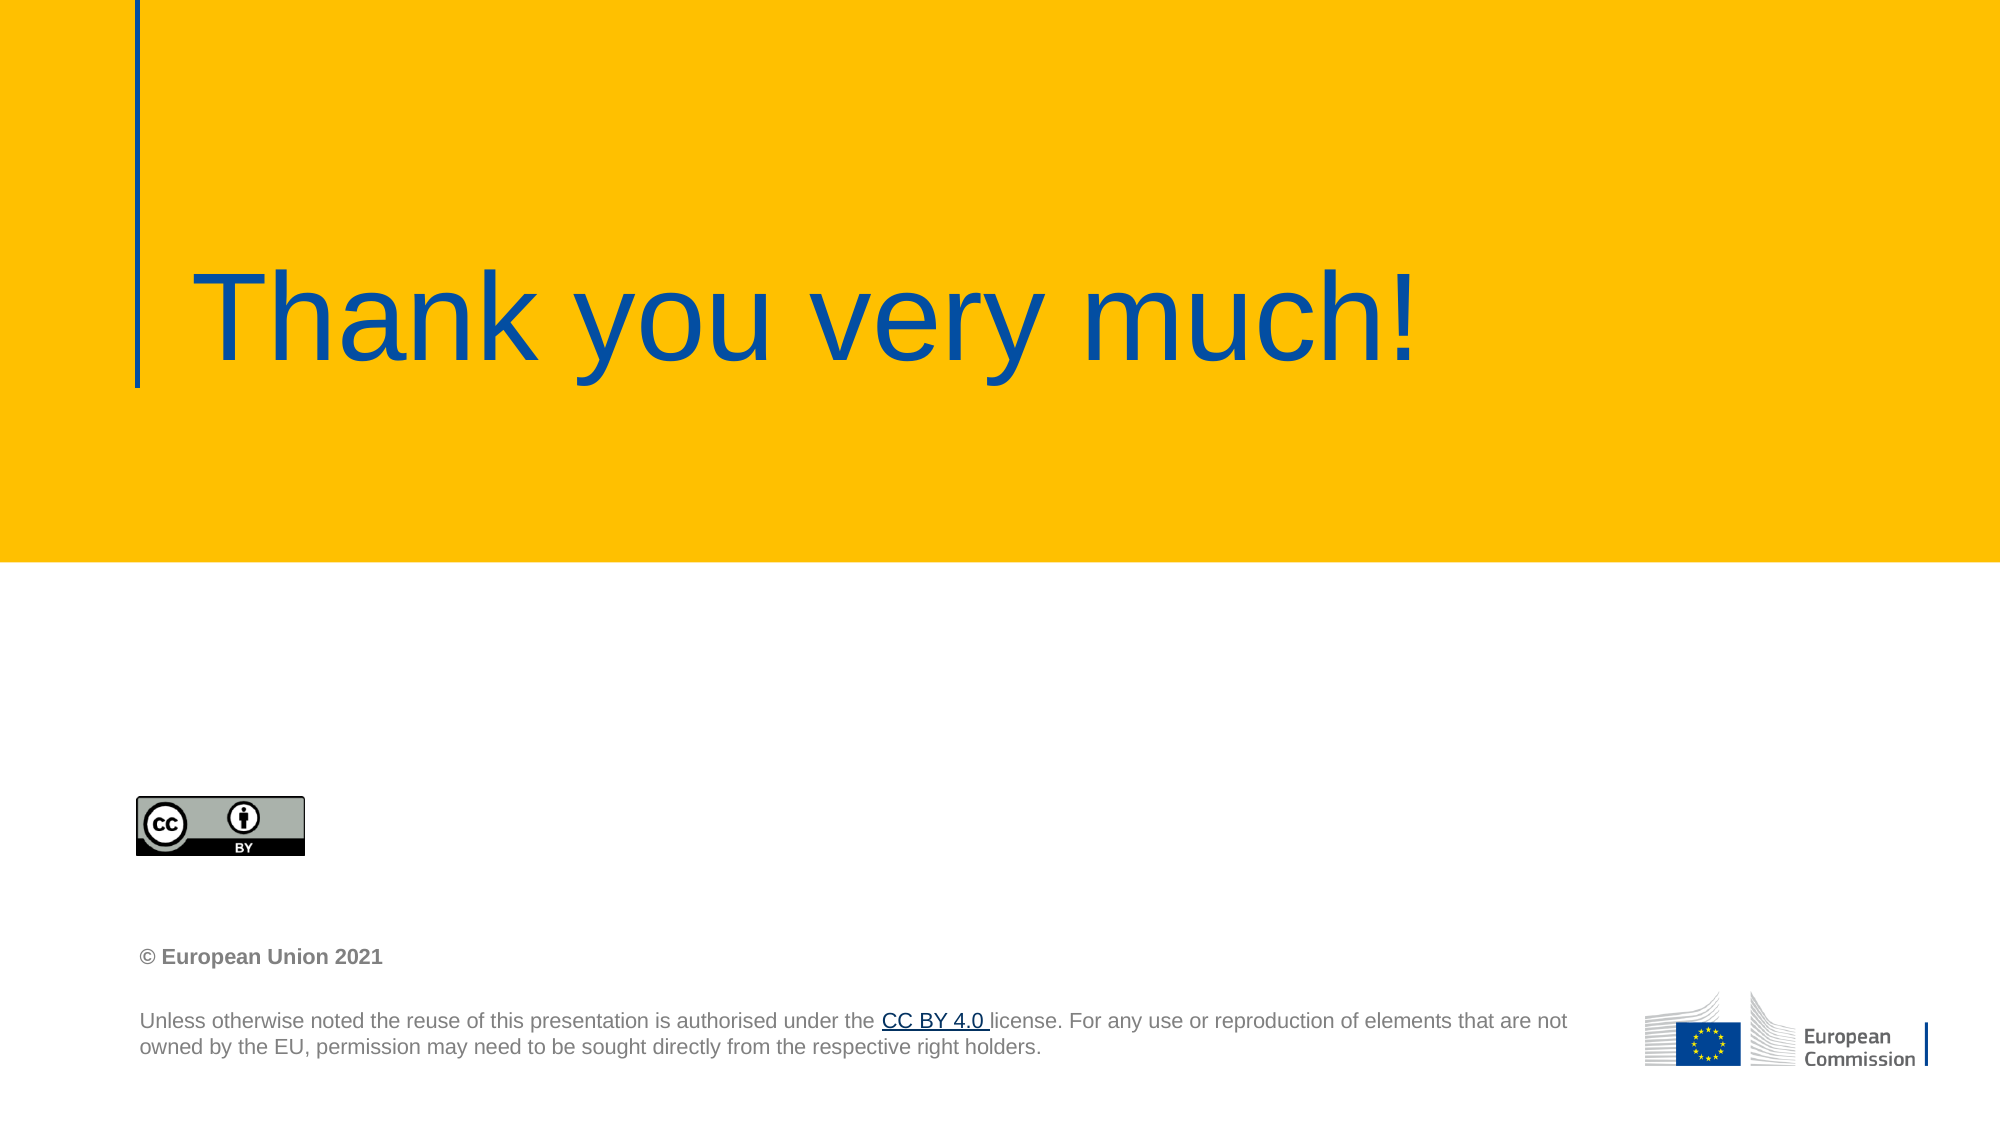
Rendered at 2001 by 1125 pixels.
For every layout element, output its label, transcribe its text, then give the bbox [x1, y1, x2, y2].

picture [136, 796, 305, 856]
title Thank you very much! [176, 184, 1843, 388]
subtitle © European Union 2021 Unless otherwise noted the reuse of this presentation is authorised under the CC BY 4.0 license. For any use or reproduction of elements that are not owned by the EU, permission may need to be sought directly from the respective right holders. [124, 762, 1592, 1067]
picture [1645, 991, 1928, 1066]
